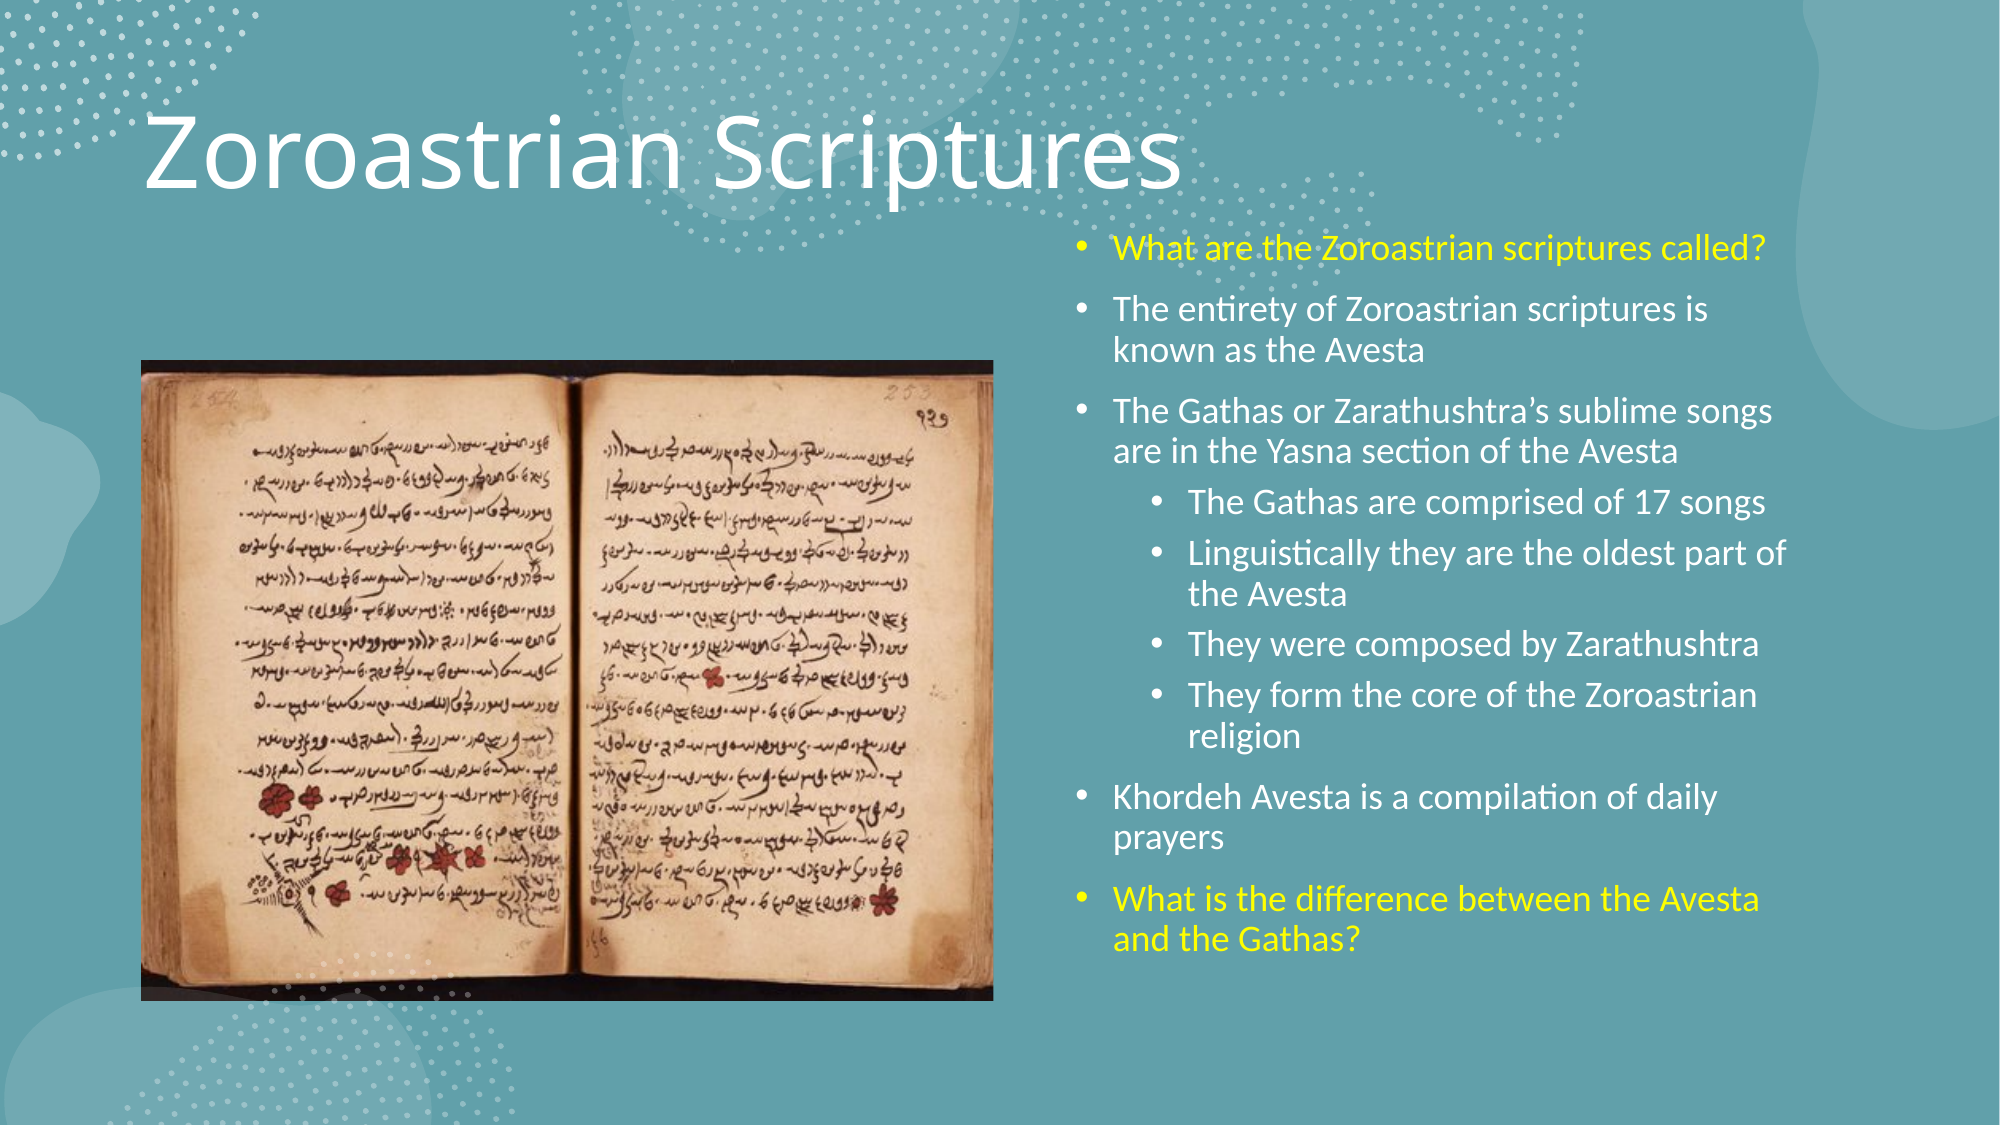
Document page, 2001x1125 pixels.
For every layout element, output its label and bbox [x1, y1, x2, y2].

text_box [0, 0, 2000, 1125]
